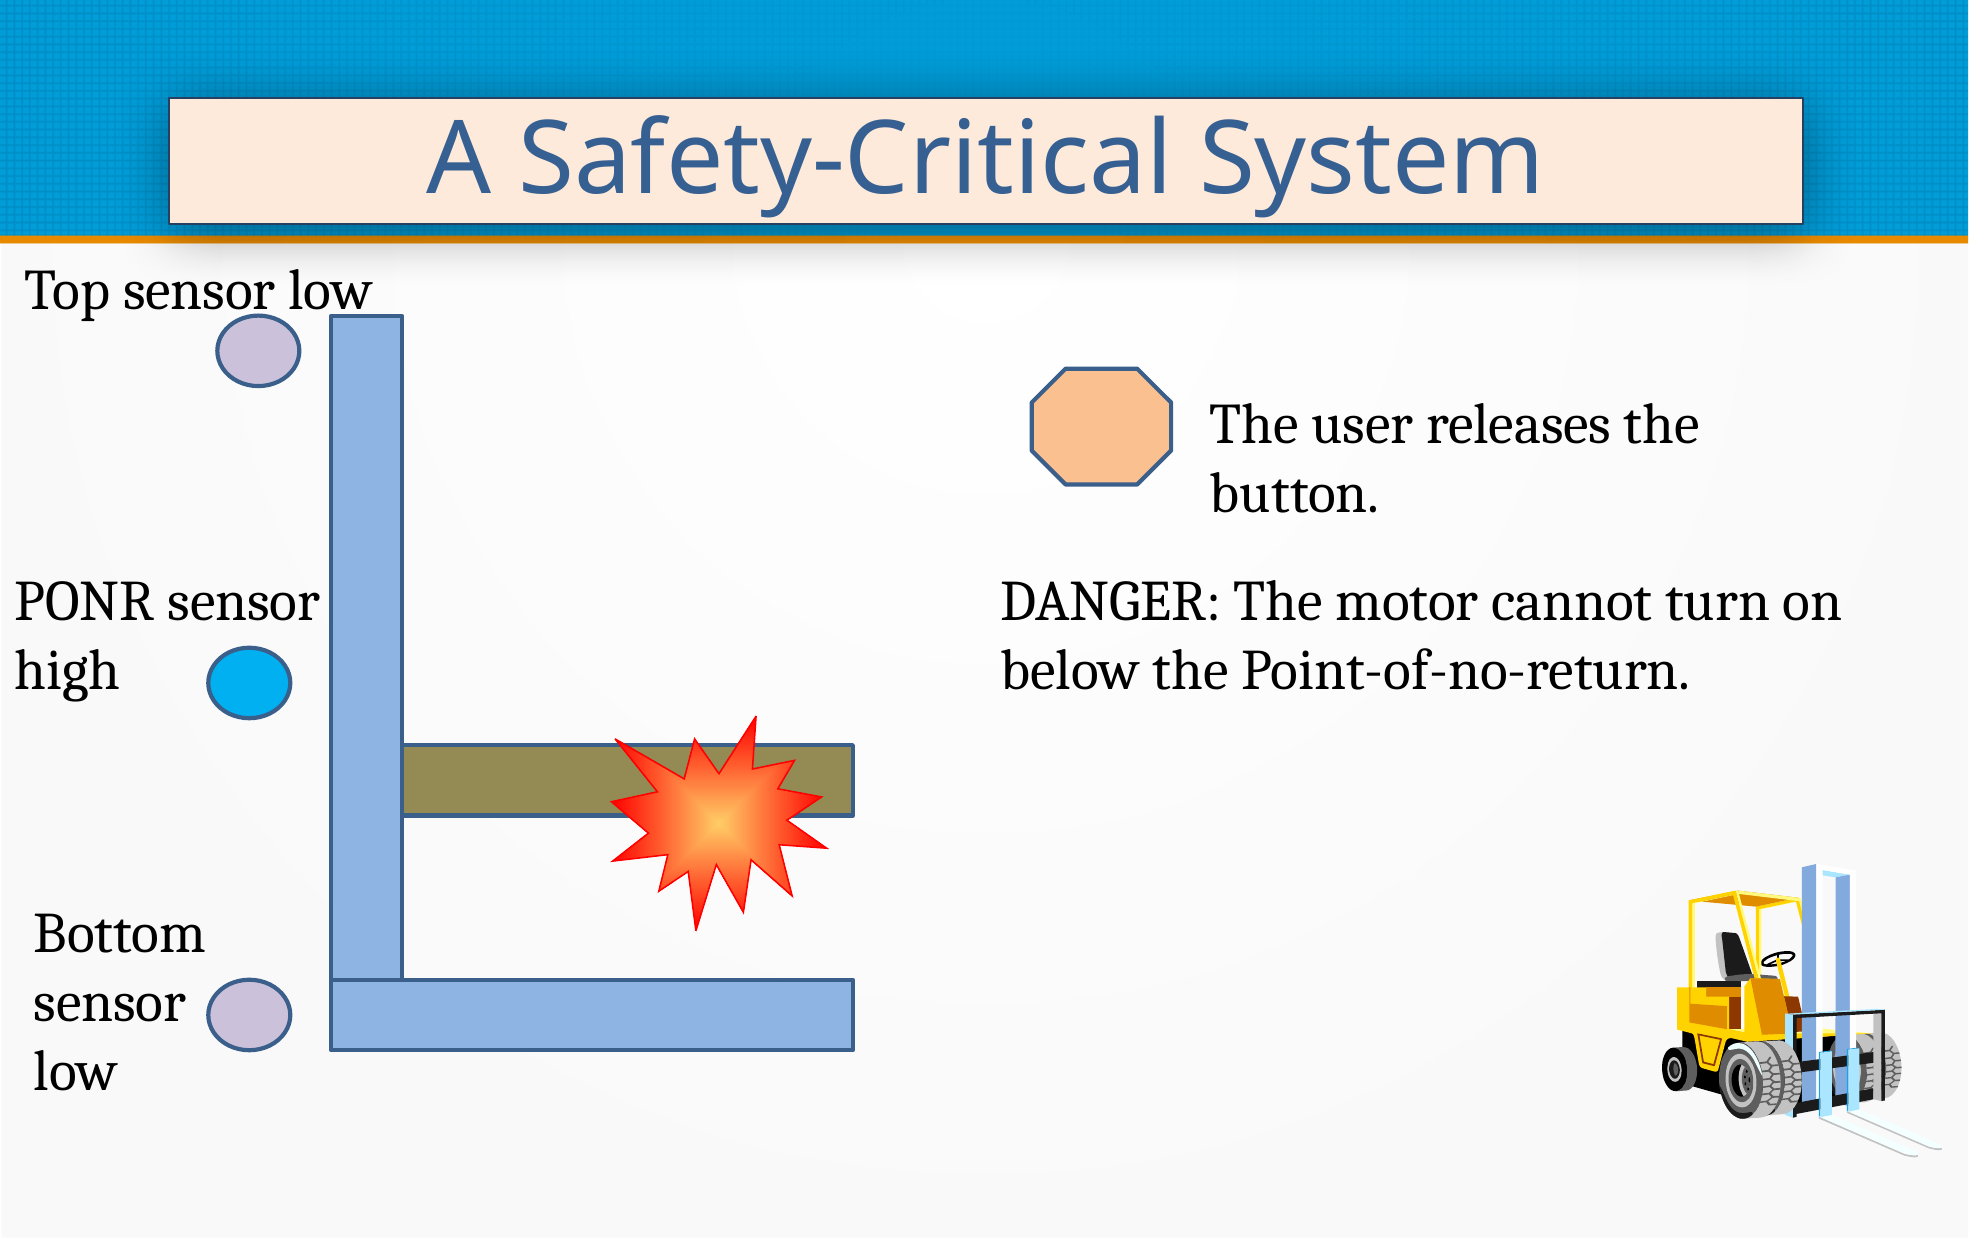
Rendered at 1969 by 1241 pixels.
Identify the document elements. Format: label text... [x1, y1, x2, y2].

text_box [400, 743, 656, 818]
text_box The user releases the button. [1195, 378, 1836, 532]
picture [0, 236, 1969, 1241]
text_box [329, 314, 404, 982]
text_box DANGER: The motor cannot turn on below the Point-of-no-return. [986, 555, 1901, 709]
text_box A Safety-Critical System [169, 98, 1803, 224]
text_box [329, 978, 855, 1052]
text_box [215, 313, 302, 389]
text_box [624, 743, 693, 778]
text_box Top sensor low [10, 245, 407, 329]
text_box PONR sensor high [0, 555, 397, 709]
text_box Bottom sensor low [19, 887, 291, 1110]
text_box [753, 743, 855, 818]
text_box [218, 709, 281, 721]
text_box [1029, 366, 1174, 487]
text_box [699, 743, 738, 772]
text_box [611, 716, 827, 931]
text_box [206, 977, 293, 1053]
